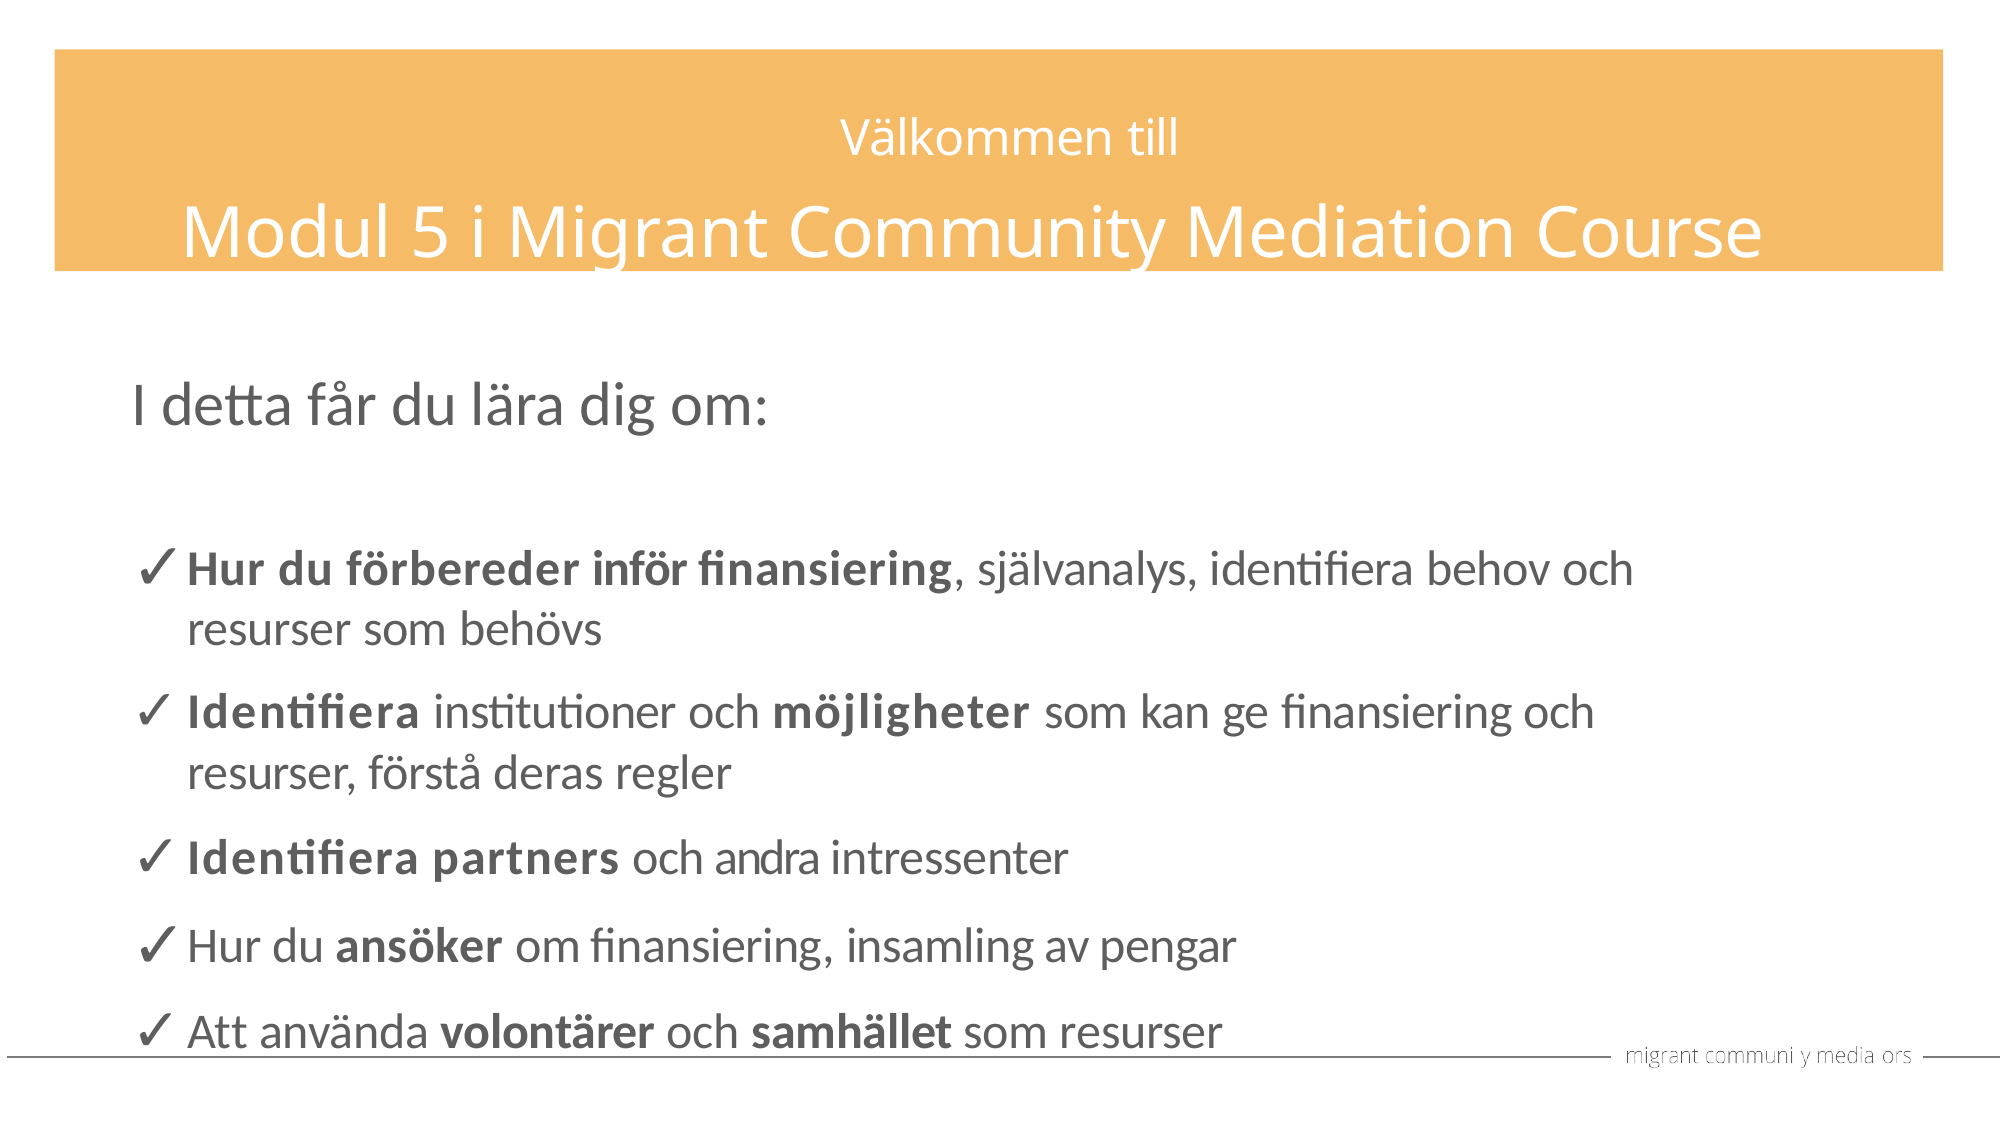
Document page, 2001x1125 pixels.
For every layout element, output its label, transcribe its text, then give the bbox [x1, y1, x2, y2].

text_box Hur du förbereder inför finansiering, självanalys, identifiera behov och resurser som behövs Identifiera institutioner och möjligheter som kan ge finansiering och resurser, förstå deras regler Identifiera partners och andra intressenter Hur du ansöker om finansiering, insamling av pengar Att använda volontärer och samhället som resurser [129, 520, 1746, 1059]
text_box Välkommen till Modul 5 i Migrant Community Mediation Course [54, 49, 1944, 272]
text_box I detta får du lära dig om: [129, 361, 809, 439]
picture [1626, 1046, 1911, 1068]
